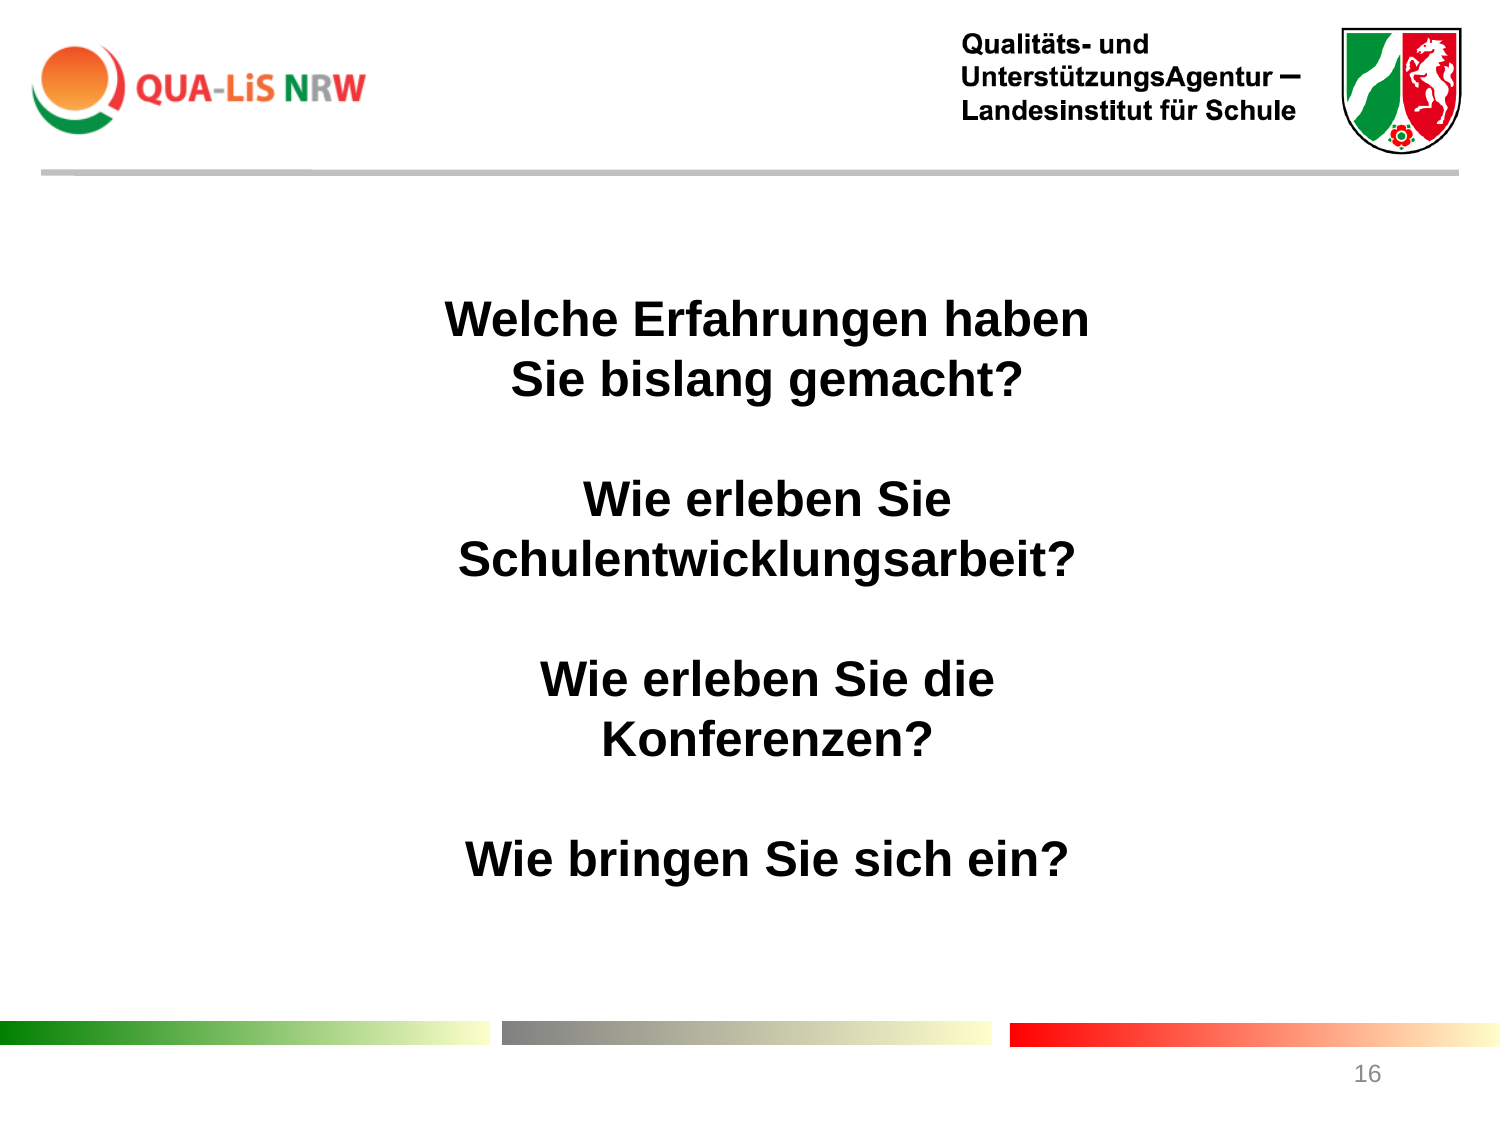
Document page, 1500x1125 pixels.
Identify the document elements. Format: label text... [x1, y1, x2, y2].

picture [29, 39, 372, 138]
picture [939, 18, 1471, 161]
text_box Welche Erfahrungen haben Sie bislang gemacht? Wie erleben Sie Schulentwicklungsarbeit? Wie erleben Sie die Konferenzen? Wie bringen Sie sich ein? [407, 278, 1128, 954]
slide_number 16 [1059, 1042, 1397, 1103]
